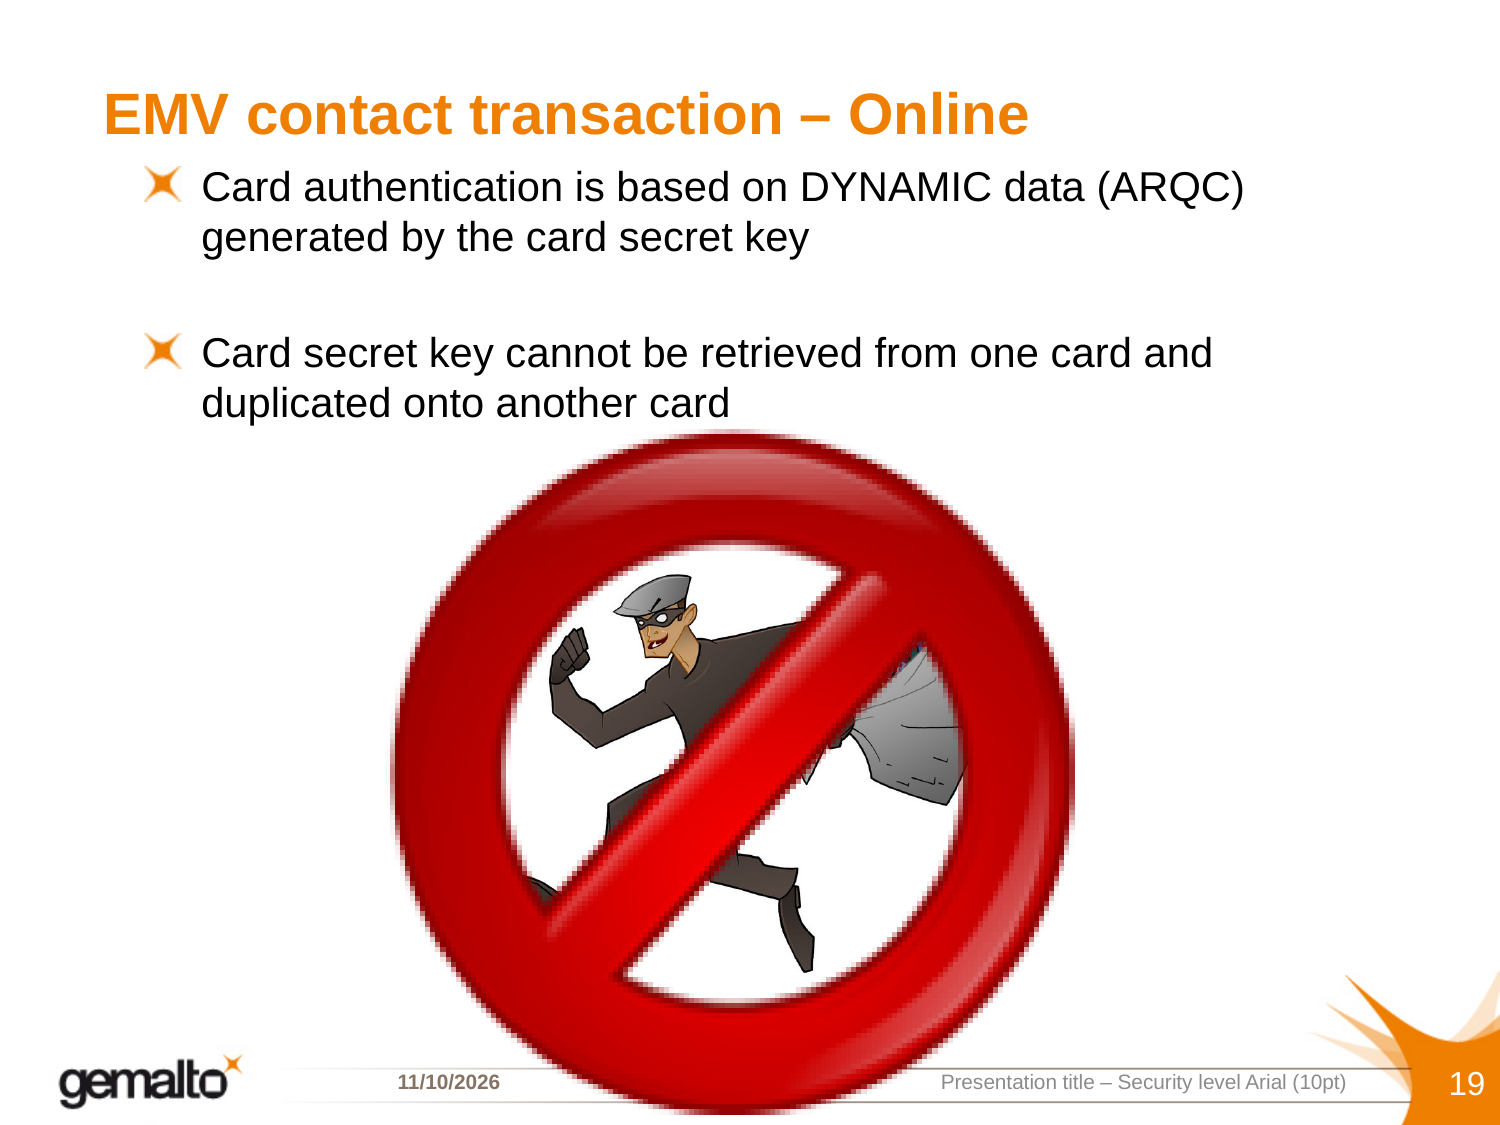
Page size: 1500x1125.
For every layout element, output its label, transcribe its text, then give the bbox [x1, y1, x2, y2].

list Card authentication is based on DYNAMIC data (ARQC) generated by the card secret key Card secret key cannot be retrieved from one card and duplicated onto another card [129, 159, 1280, 938]
slide_number 19 [1408, 1052, 1500, 1113]
title EMV contact transaction – Online [88, 68, 1477, 159]
footer Presentation title – Security level Arial (10pt) [1079, 1060, 1362, 1102]
picture [144, 166, 182, 202]
picture [0, 424, 1500, 1125]
picture [144, 333, 182, 369]
